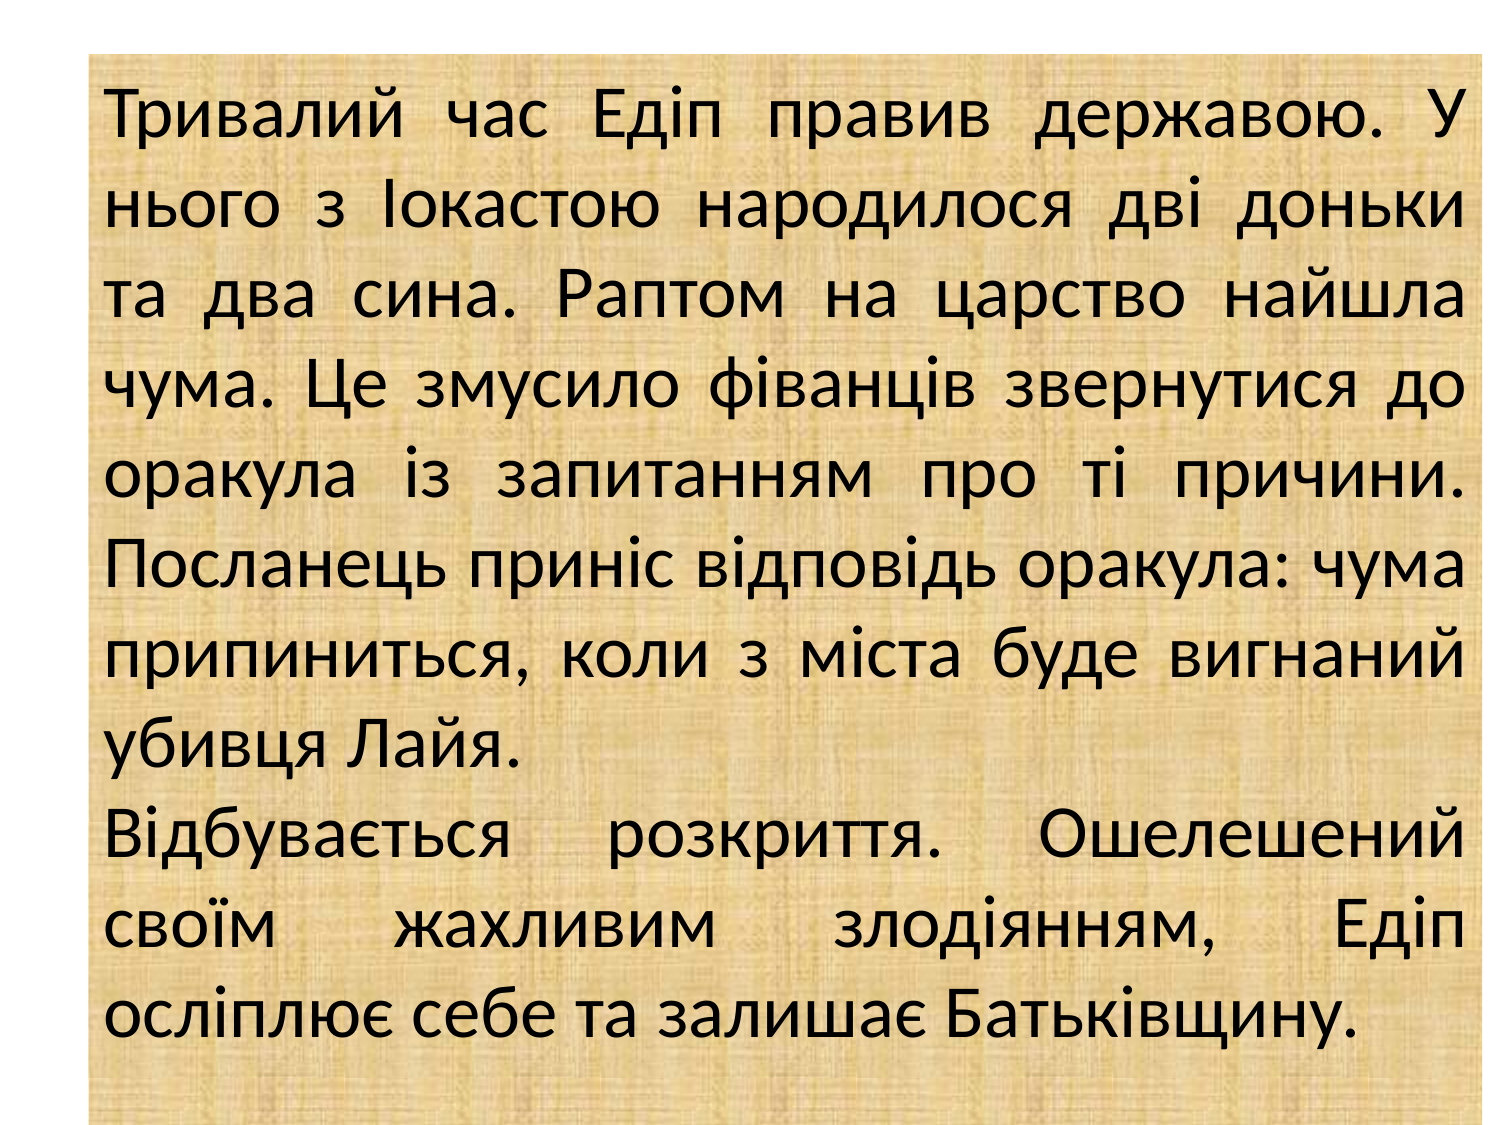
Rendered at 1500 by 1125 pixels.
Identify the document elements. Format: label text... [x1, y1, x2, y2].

text_box Тривалий час Едіп правив державою. У нього з Іокастою народилося дві доньки та два сина. Раптом на царство найшла чума. Це змусило фіванців звернутися до оракула із запитанням про ті причини. Посланець приніс відповідь оракула: чума припиниться, коли з міста буде вигнаний убивця Лайя. Відбувається розкриття. Ошелешений своїм жахливим злодіянням, Едіп осліплює себе та залишає Батьківщину. [88, 54, 1483, 1125]
